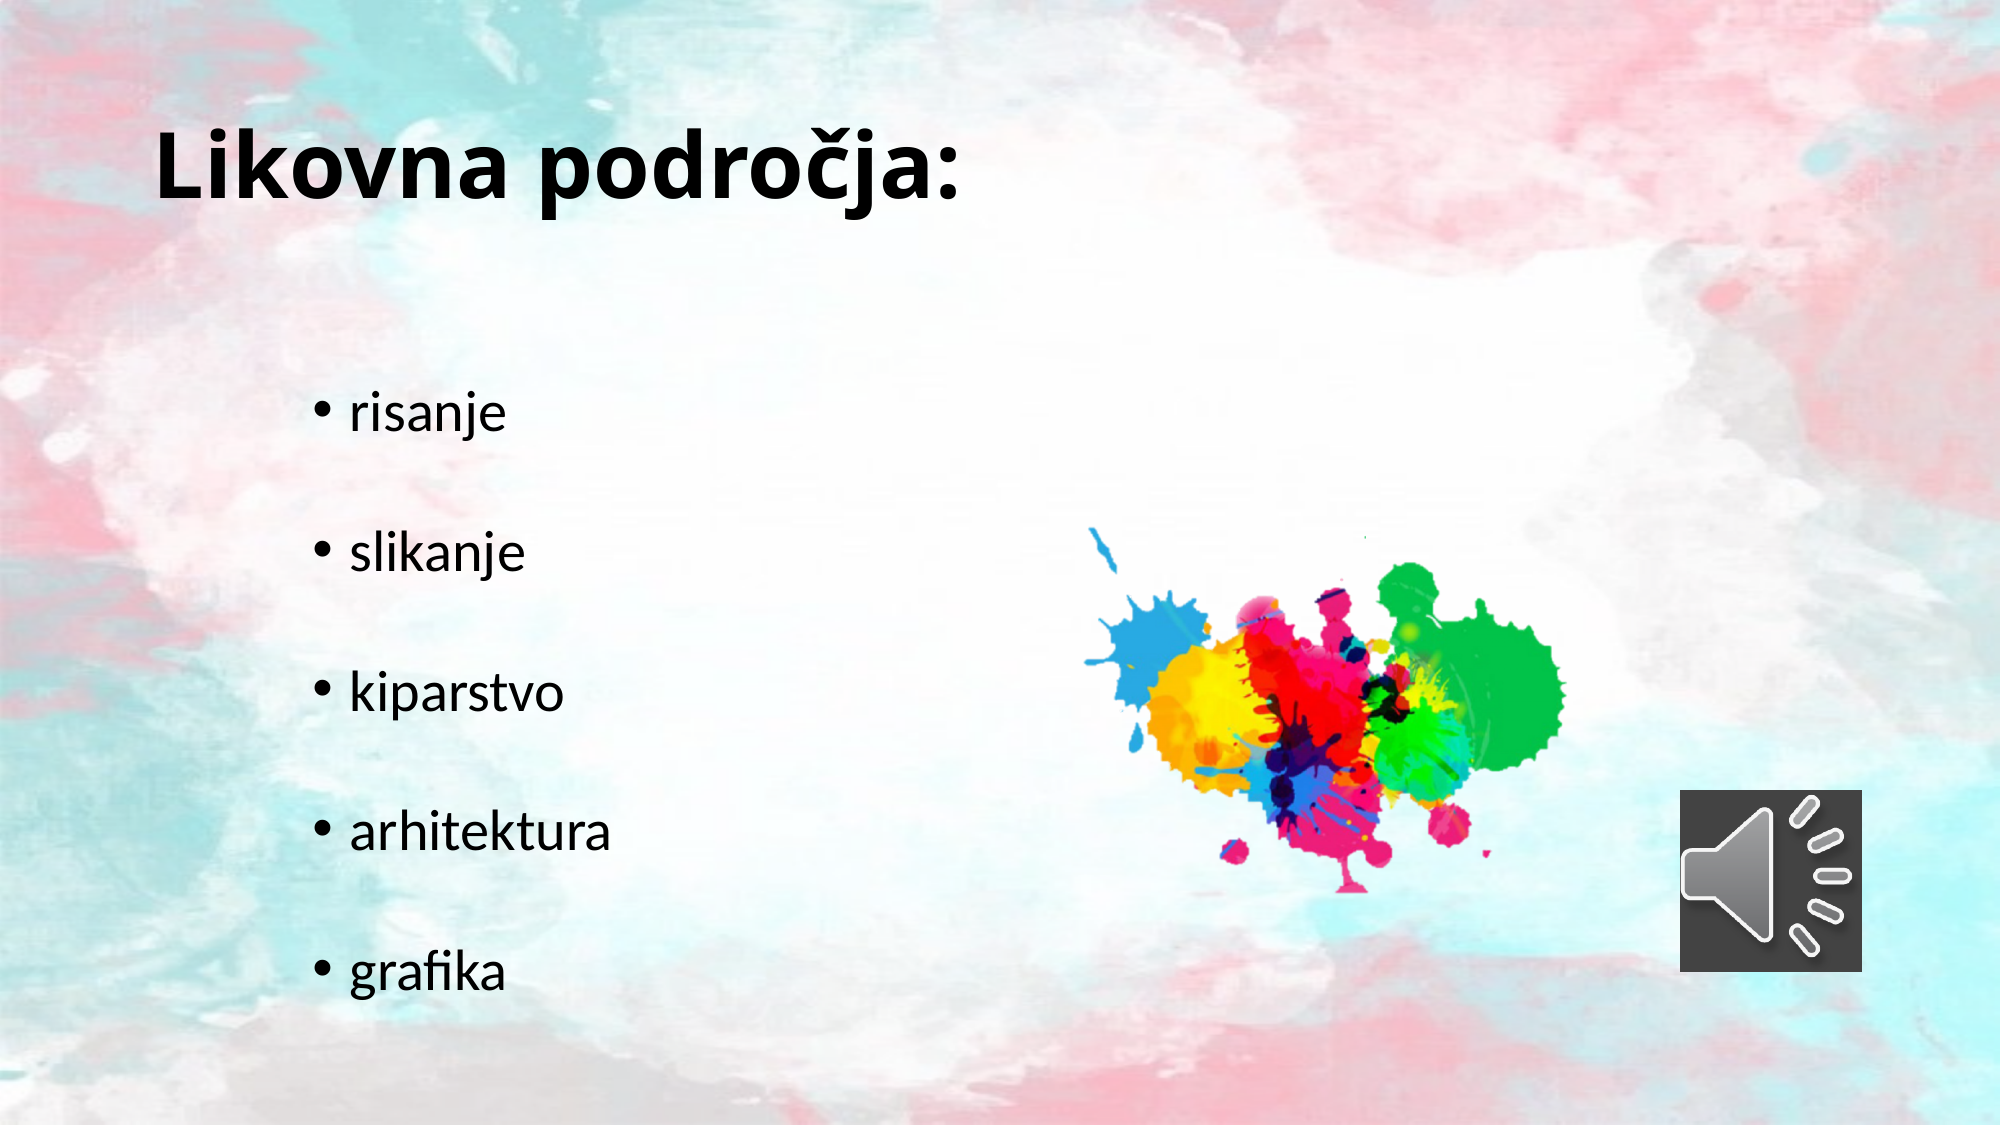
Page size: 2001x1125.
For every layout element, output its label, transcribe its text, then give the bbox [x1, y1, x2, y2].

picture [1679, 789, 1863, 973]
list risanje slikanje kiparstvo arhitektura grafika [297, 316, 2000, 1031]
picture [999, 497, 1651, 923]
title Likovna področja: [137, 59, 1863, 278]
